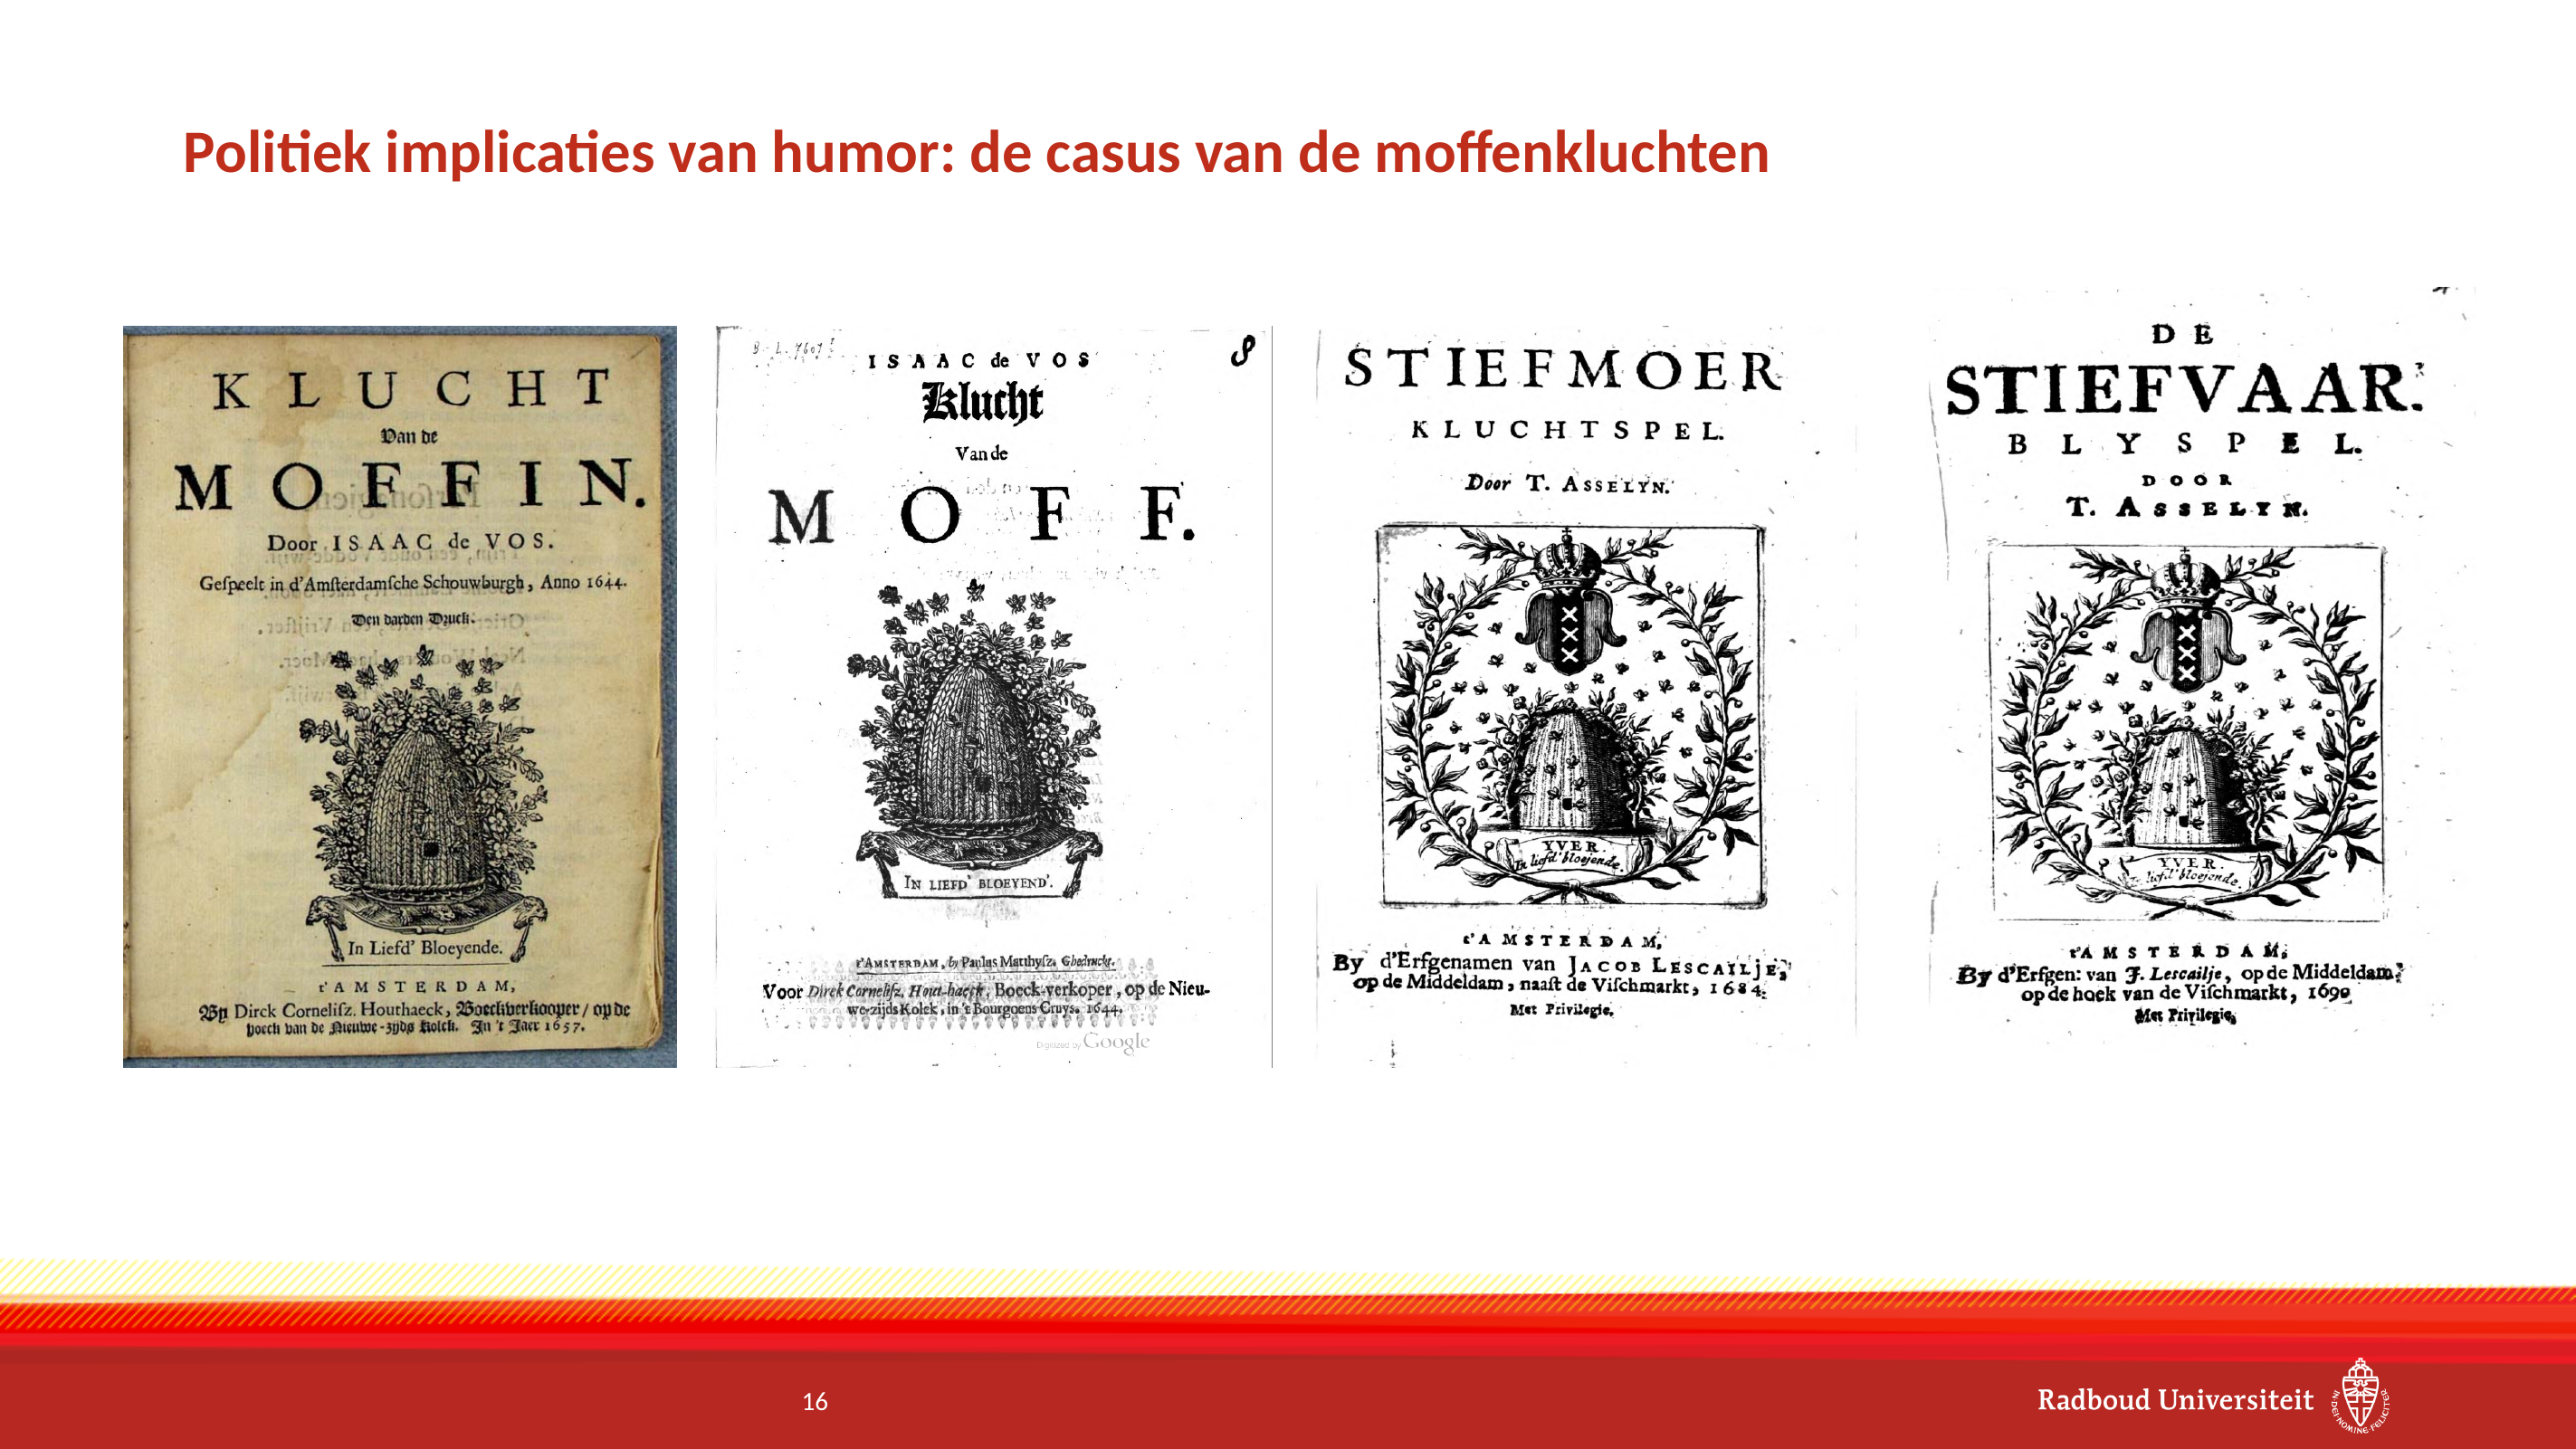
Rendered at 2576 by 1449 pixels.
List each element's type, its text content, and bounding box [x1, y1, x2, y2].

text_box Politiek implicaties van humor: de casus van de moffenkluchten [177, 107, 2390, 268]
text_box <number> [801, 1361, 926, 1439]
picture [0, 0, 2576, 1449]
